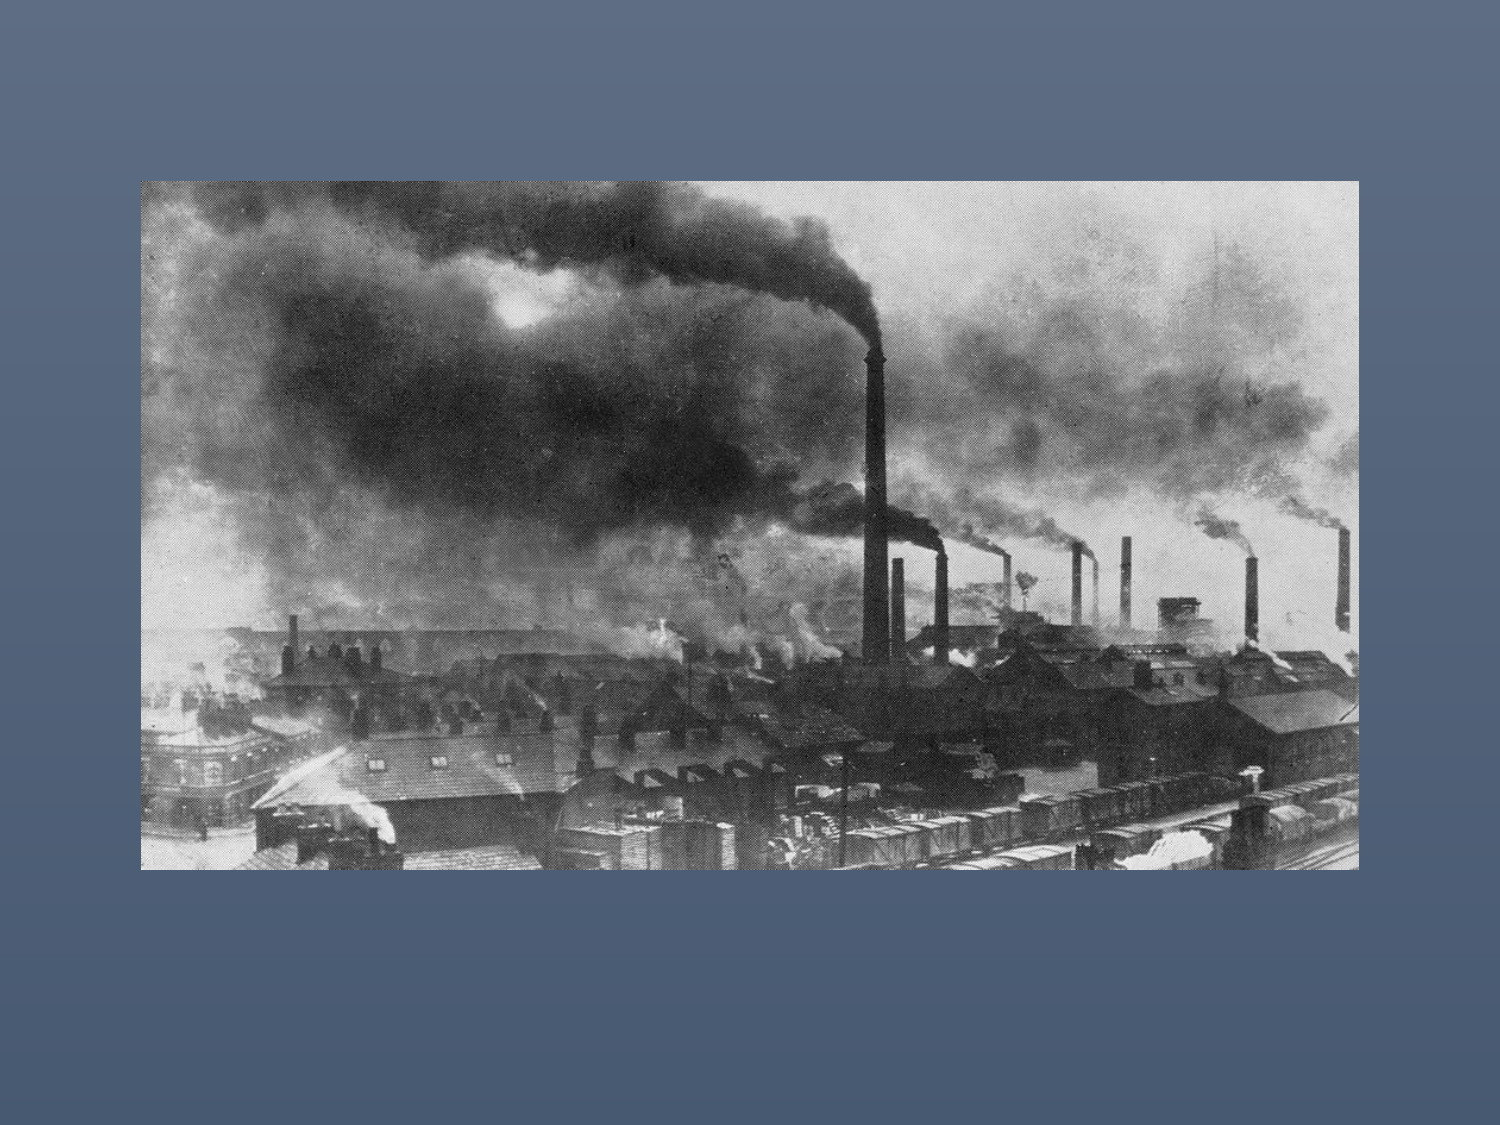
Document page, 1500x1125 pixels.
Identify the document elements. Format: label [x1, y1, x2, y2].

picture [141, 180, 1359, 870]
